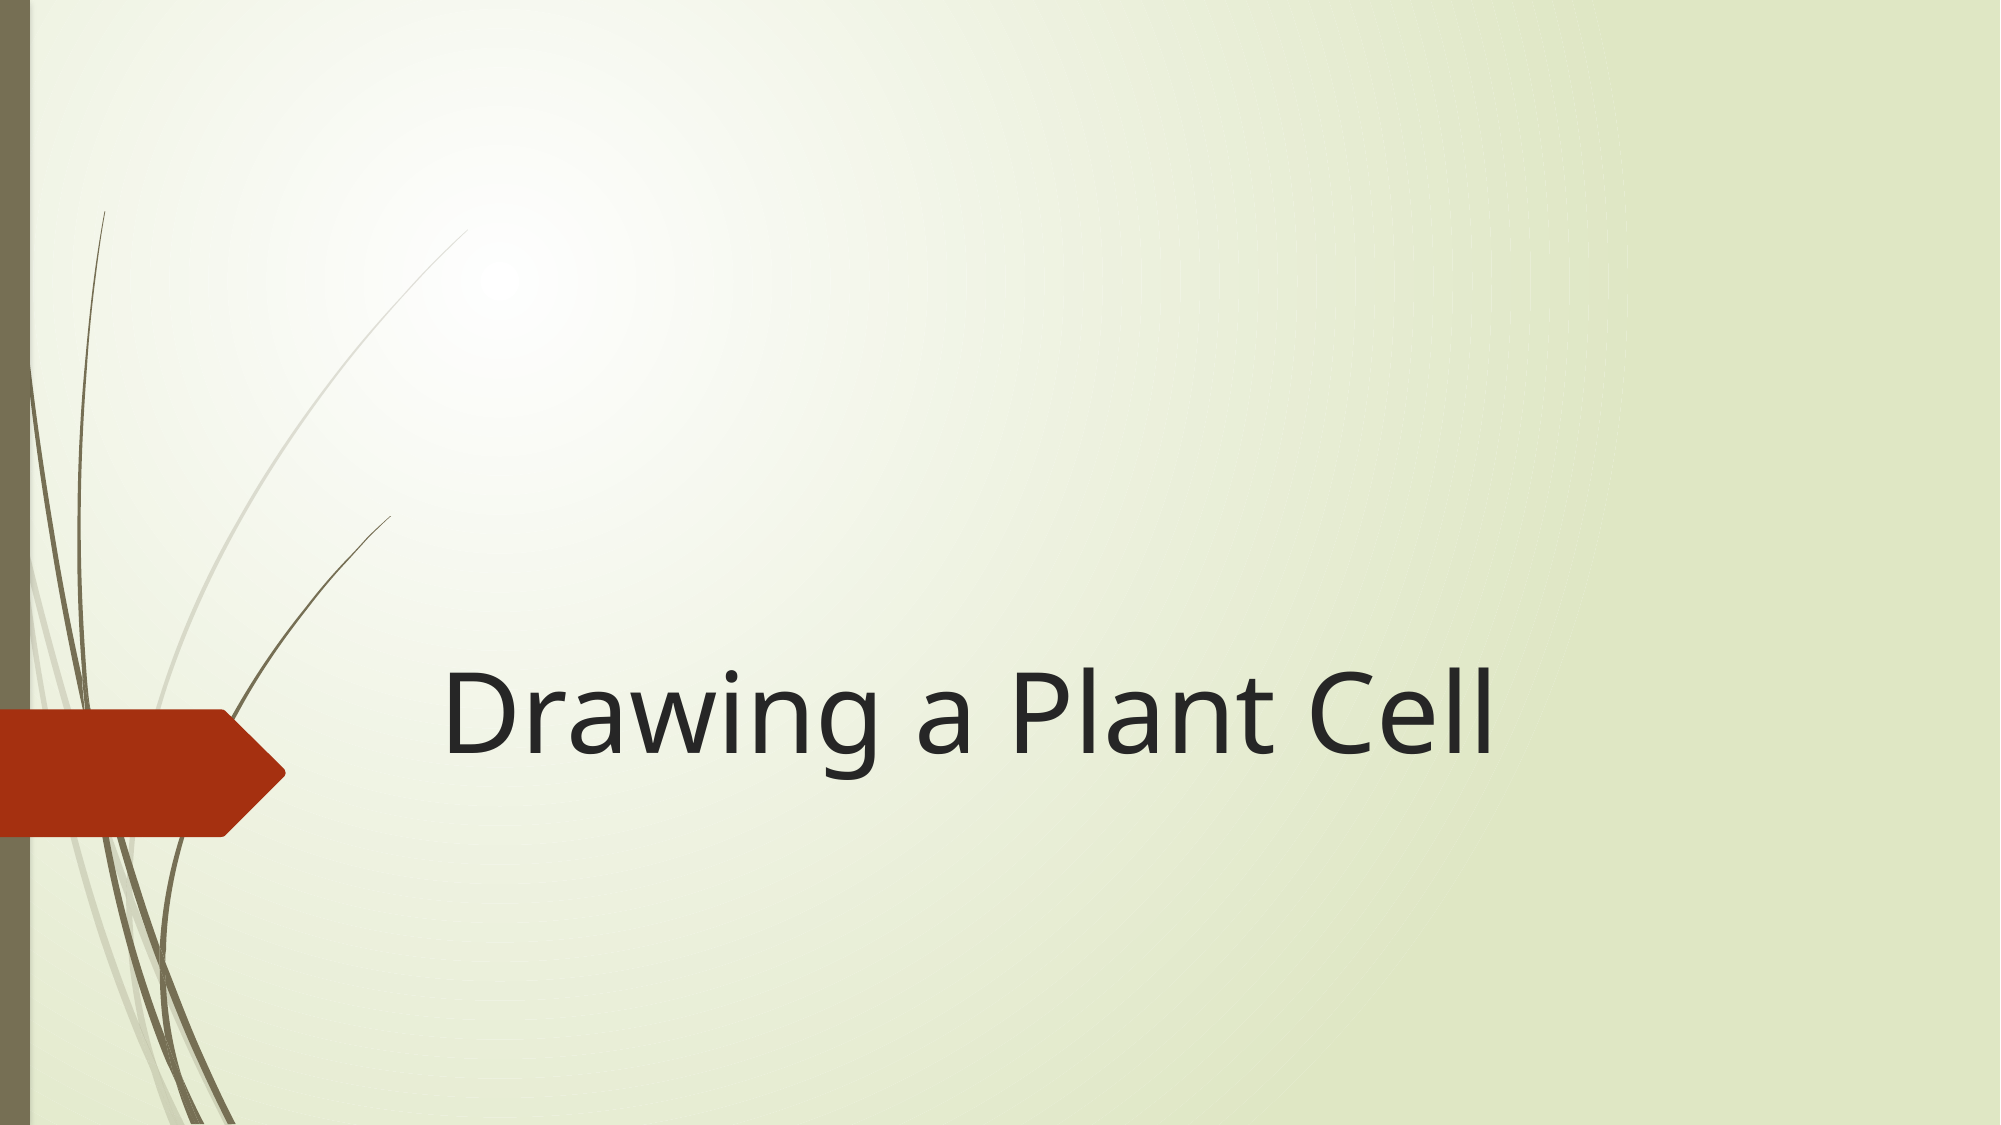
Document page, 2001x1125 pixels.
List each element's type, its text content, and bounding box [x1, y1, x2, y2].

title Drawing a Plant Cell [424, 412, 1888, 784]
